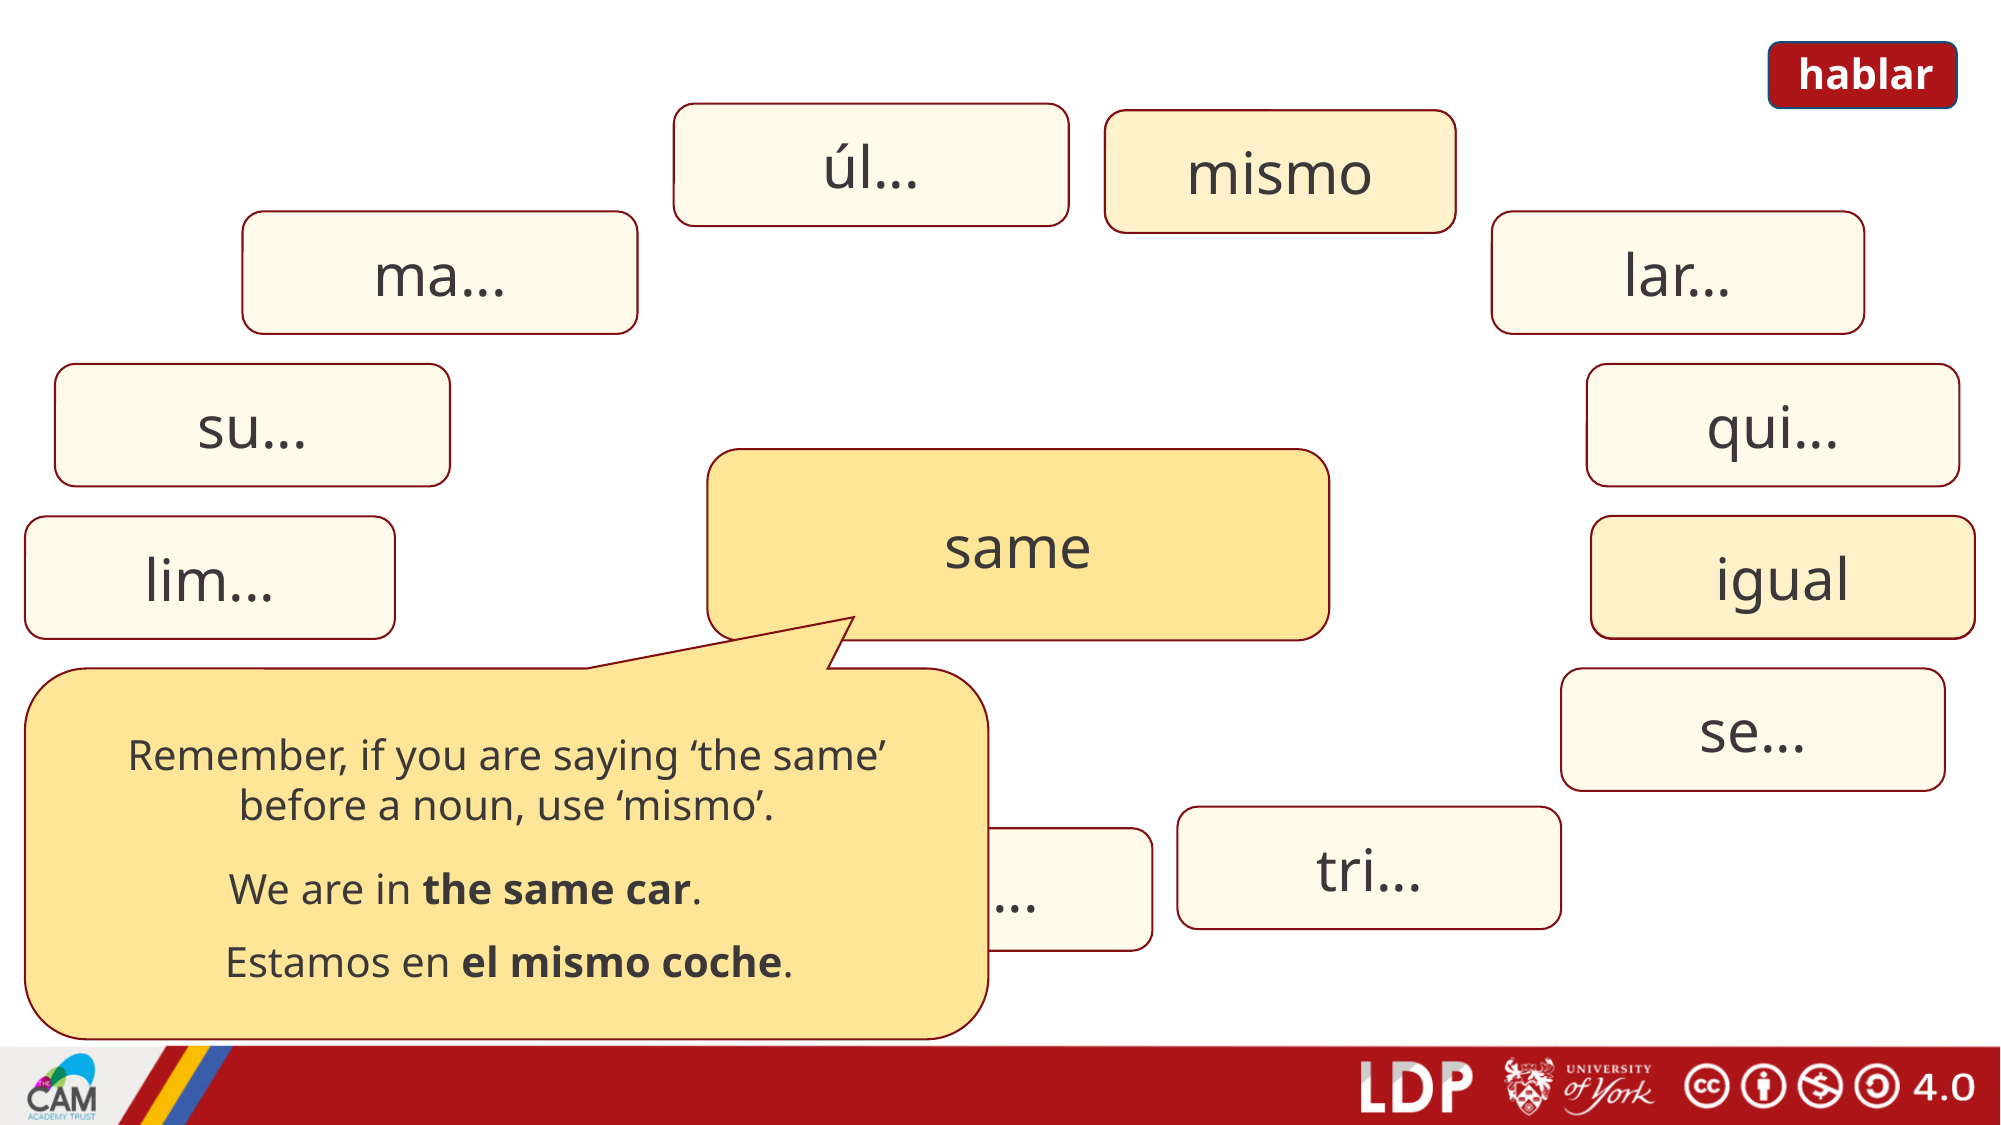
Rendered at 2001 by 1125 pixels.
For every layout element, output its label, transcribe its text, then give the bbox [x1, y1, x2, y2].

text_box ma... [241, 210, 639, 335]
text_box con... [990, 827, 1154, 952]
text_box [1767, 41, 1782, 110]
text_box se... [1560, 667, 1946, 792]
text_box tri... [1176, 805, 1563, 931]
picture [0, 0, 2001, 1125]
text_box su... [53, 362, 452, 488]
text_box qui... [1585, 362, 1961, 488]
text_box igual [1590, 514, 1976, 640]
text_box same [706, 448, 1331, 642]
text_box mismo [1103, 109, 1457, 234]
text_box lim... [23, 515, 396, 640]
text_box úl... [672, 102, 1070, 228]
text_box Estamos en el mismo coche. [209, 928, 840, 994]
text_box hablar [1782, 32, 1957, 121]
text_box Remember, if you are saying ‘the same’ before a noun, use ‘mismo’. [23, 615, 990, 1041]
text_box lar... [1490, 210, 1866, 335]
text_box We are in the same car. [213, 855, 744, 921]
